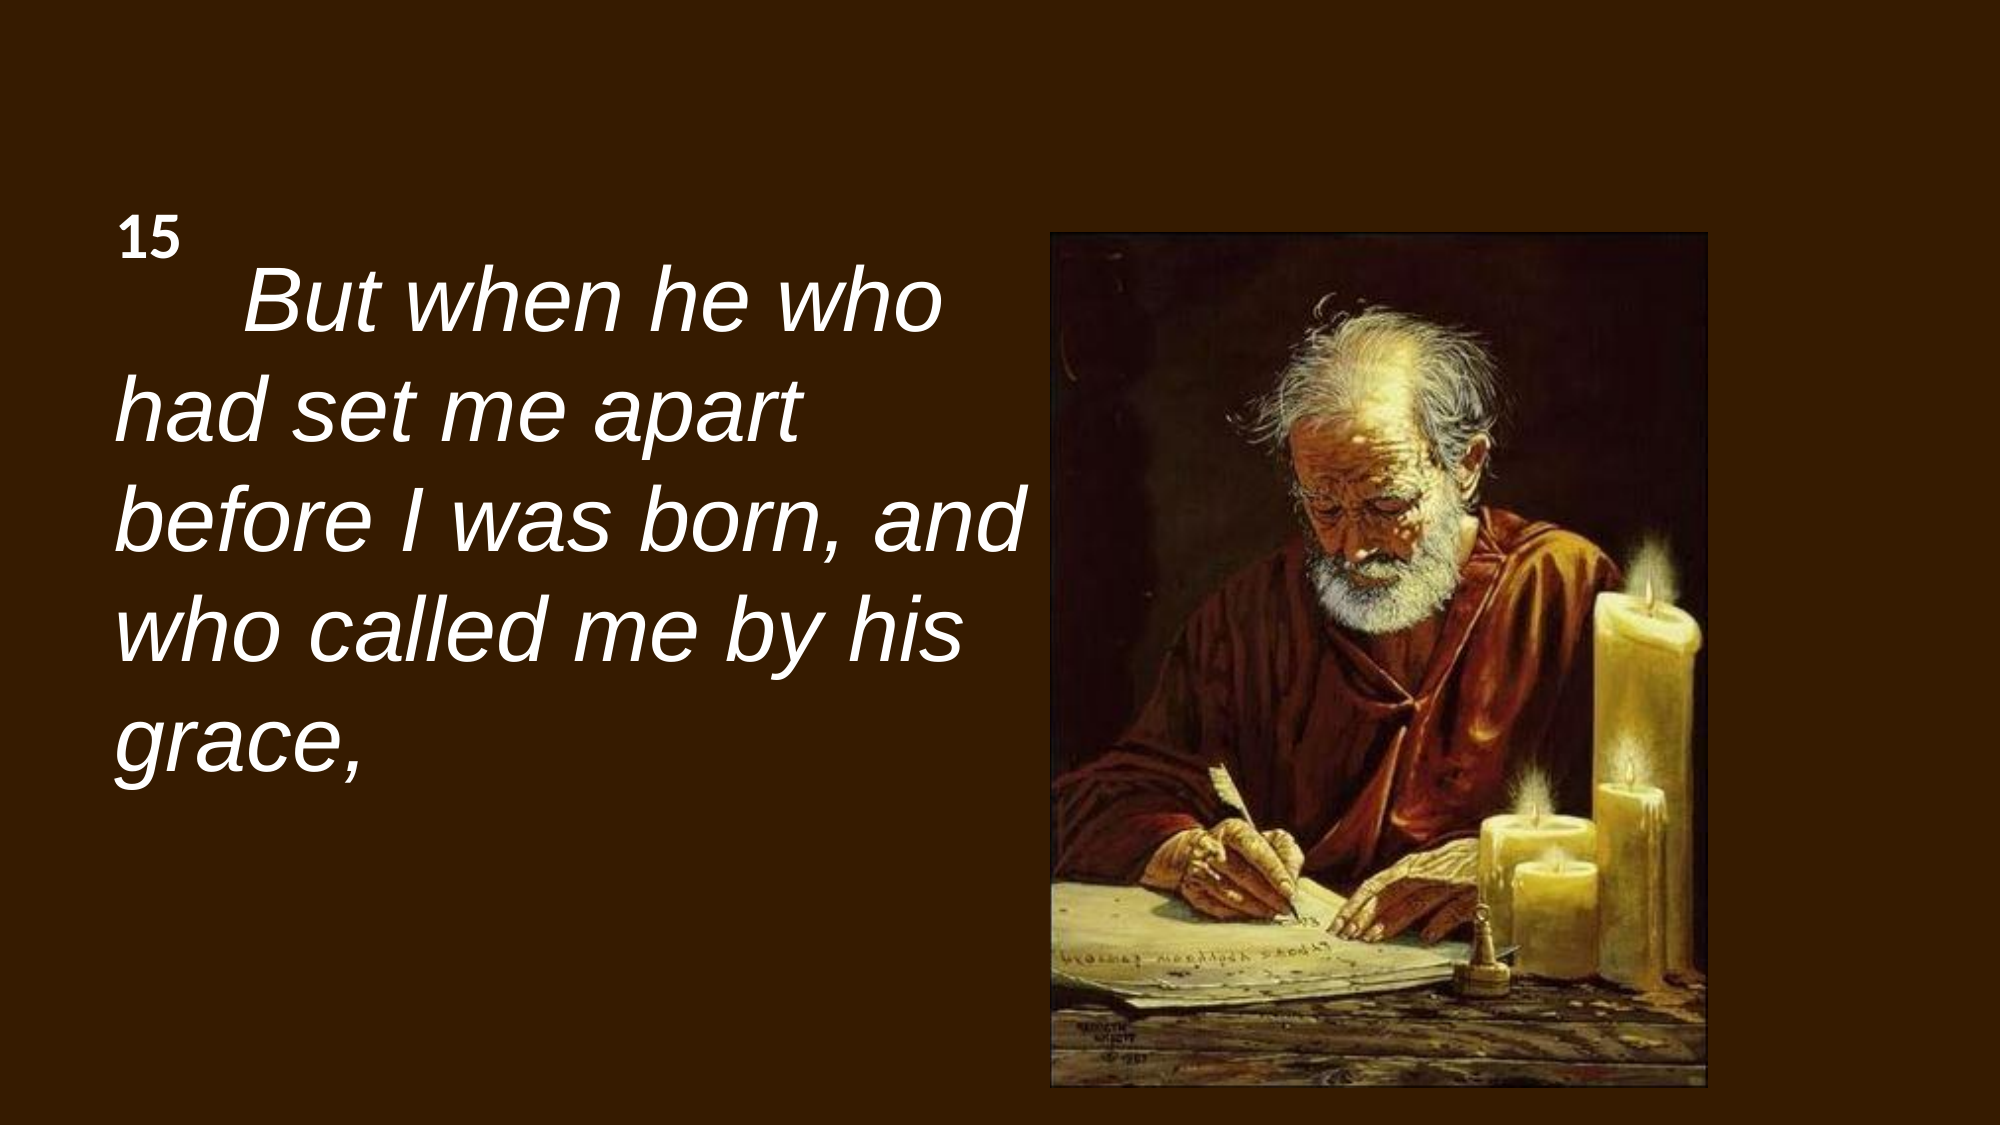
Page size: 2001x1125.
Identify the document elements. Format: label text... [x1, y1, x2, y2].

text_box 15 [99, 184, 213, 280]
picture [1049, 232, 1709, 1089]
text_box But when he who had set me apart before I was born, and who called me by his grace, [99, 232, 1047, 798]
